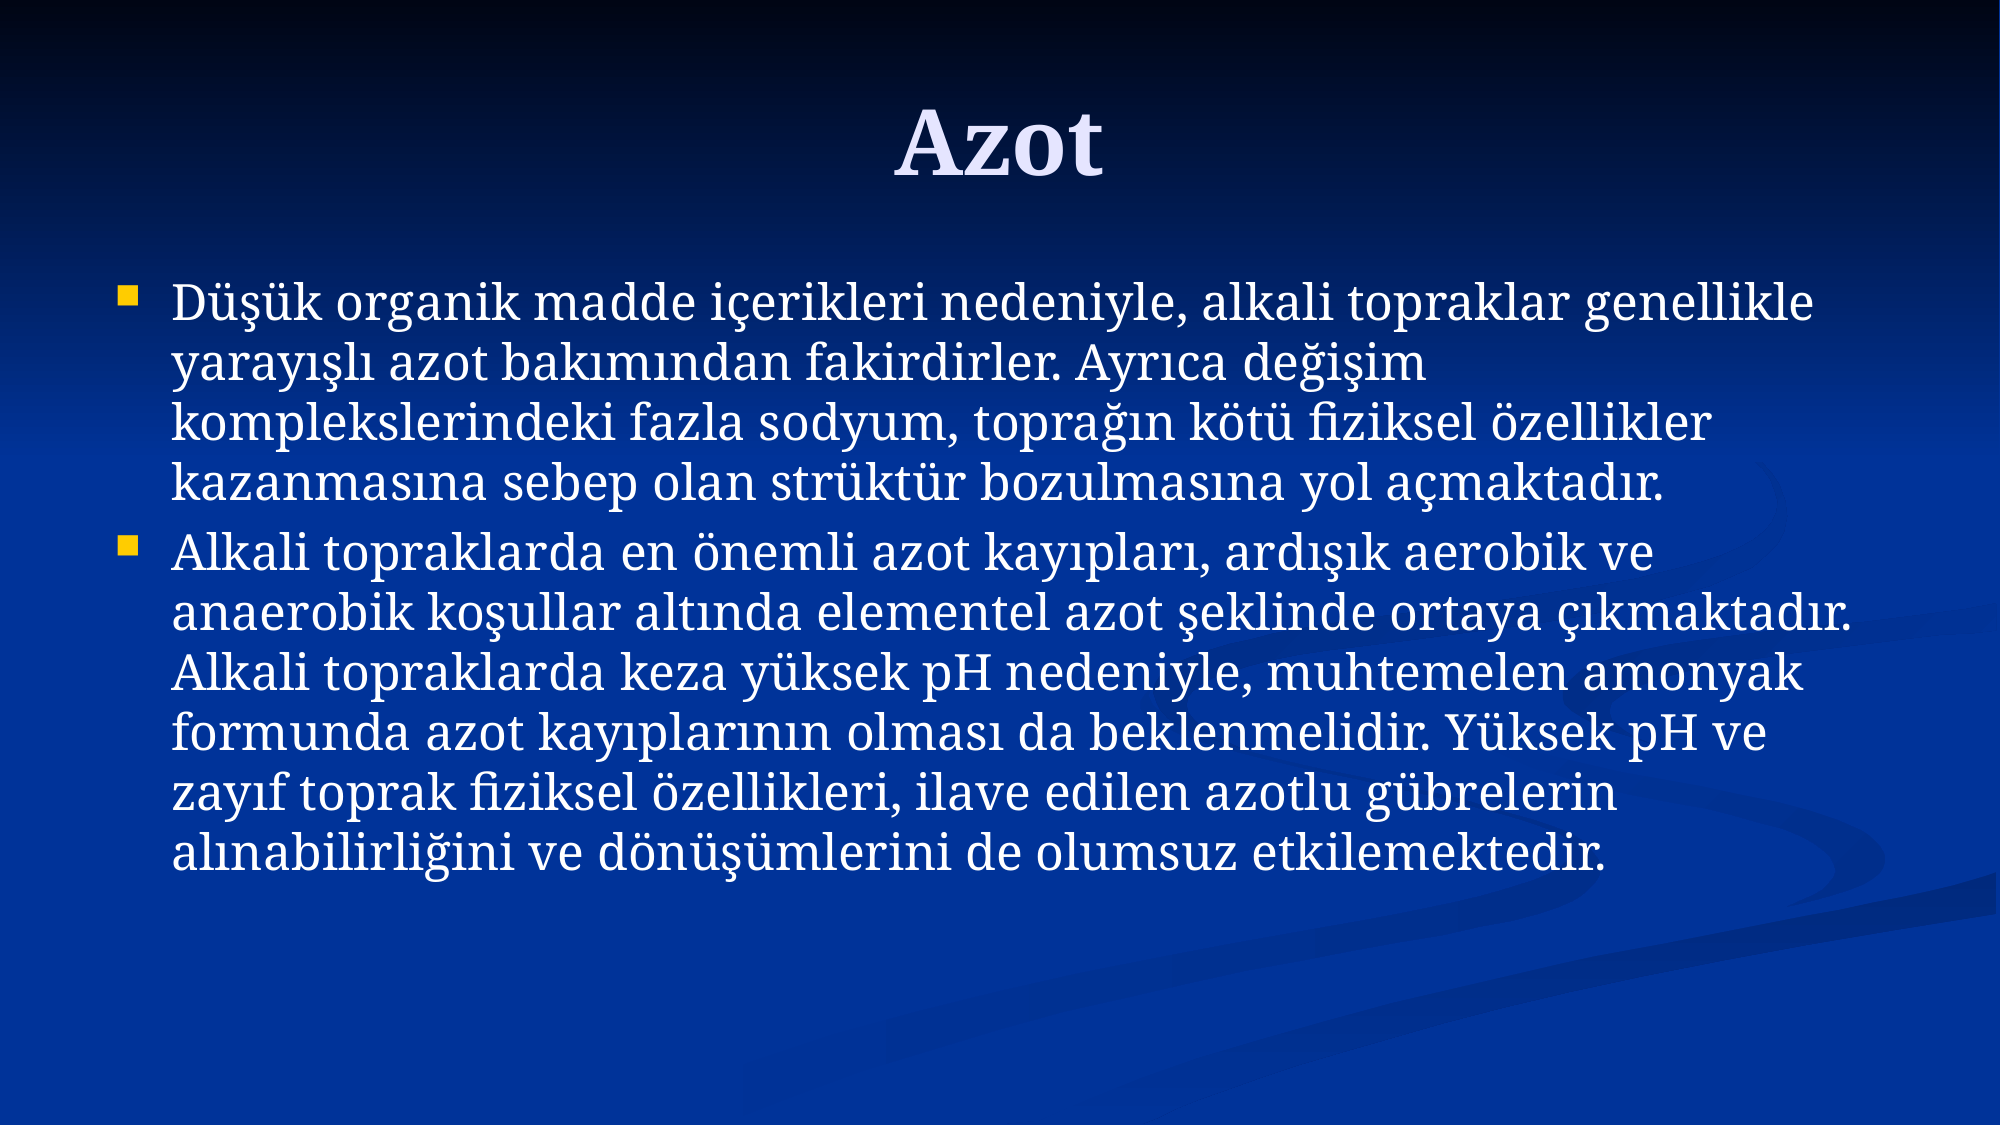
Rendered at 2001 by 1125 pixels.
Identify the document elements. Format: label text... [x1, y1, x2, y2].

title Azot [99, 45, 1900, 233]
list Düşük organik madde içerikleri nedeniyle, alkali topraklar genellikle yarayışlı azot bakımından fakirdirler. Ayrıca değişim komplekslerindeki fazla sodyum, toprağın kötü fiziksel özellikler kazanmasına sebep olan strüktür bozulmasına yol açmaktadır. Alkali topraklarda en önemli azot kayıpları, ardışık aerobik ve anaerobik koşullar altında elementel azot şeklinde ortaya çıkmaktadır. Alkali topraklarda keza yüksek pH nedeniyle, muhtemelen amonyak formunda azot kayıplarının olması da beklenmelidir. Yüksek pH ve zayıf toprak fiziksel özellikleri, ilave edilen azotlu gübrelerin alınabilirliğini ve dönüşümlerini de olumsuz etkilemektedir. [99, 262, 1900, 1005]
